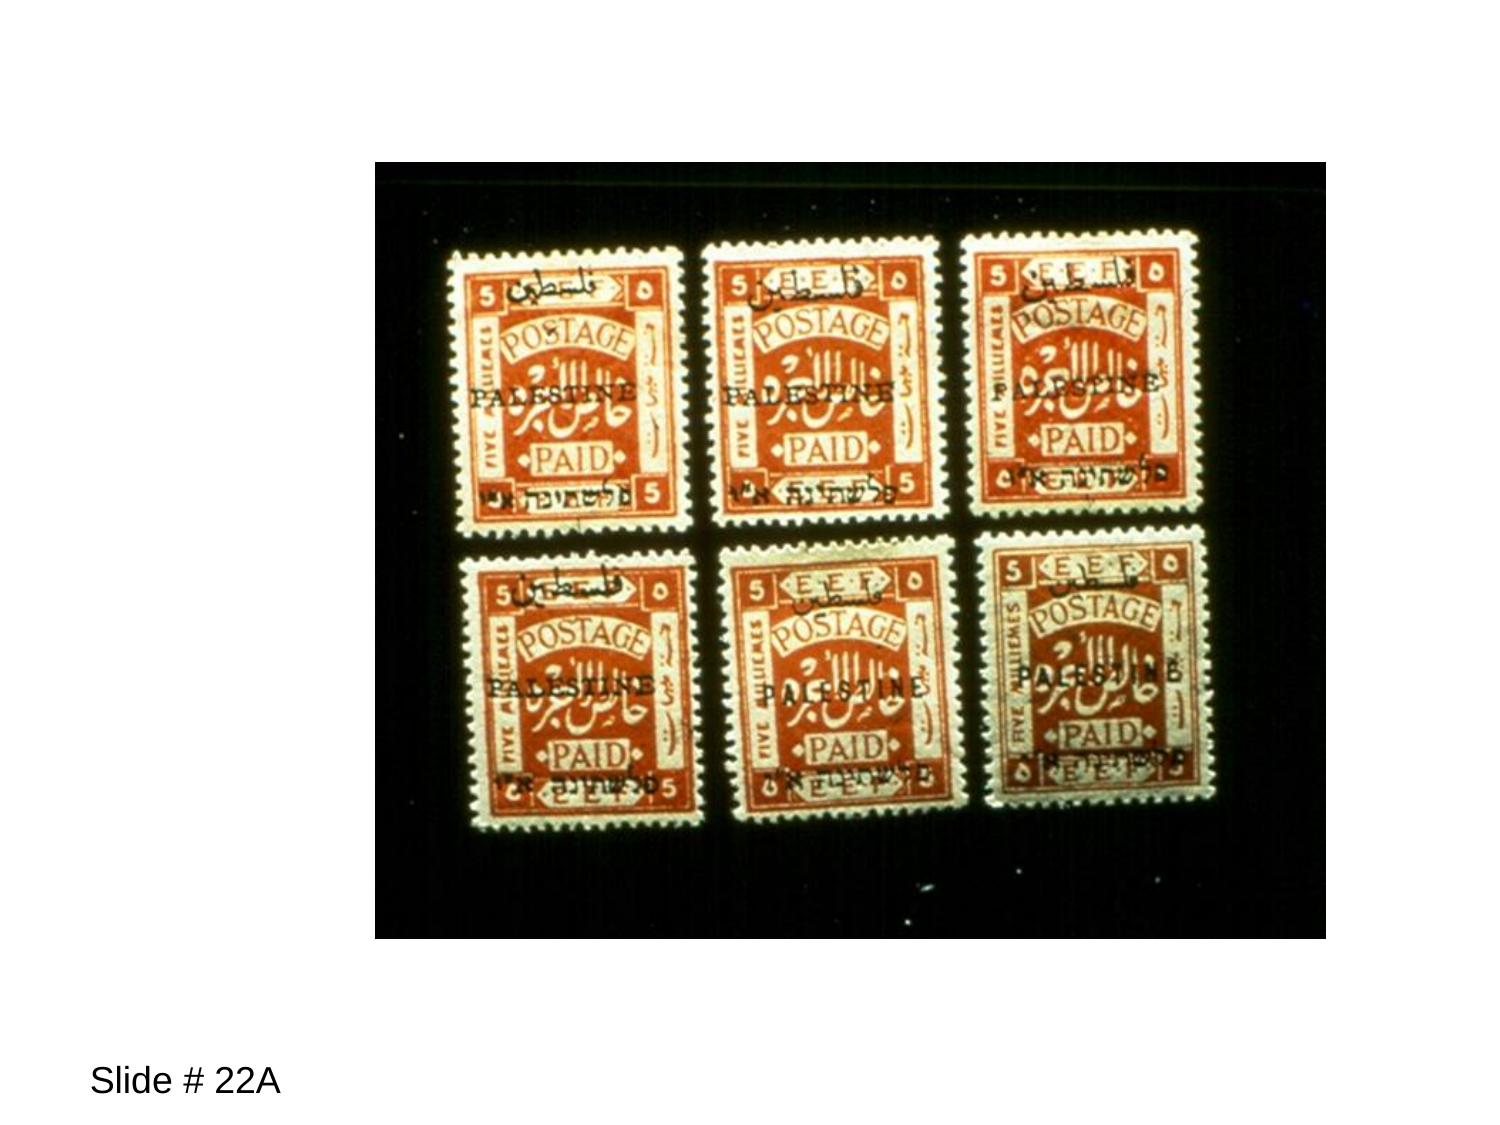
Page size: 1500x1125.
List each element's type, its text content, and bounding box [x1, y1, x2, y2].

text_box Slide # 22A [74, 1048, 525, 1109]
picture [374, 162, 1326, 940]
